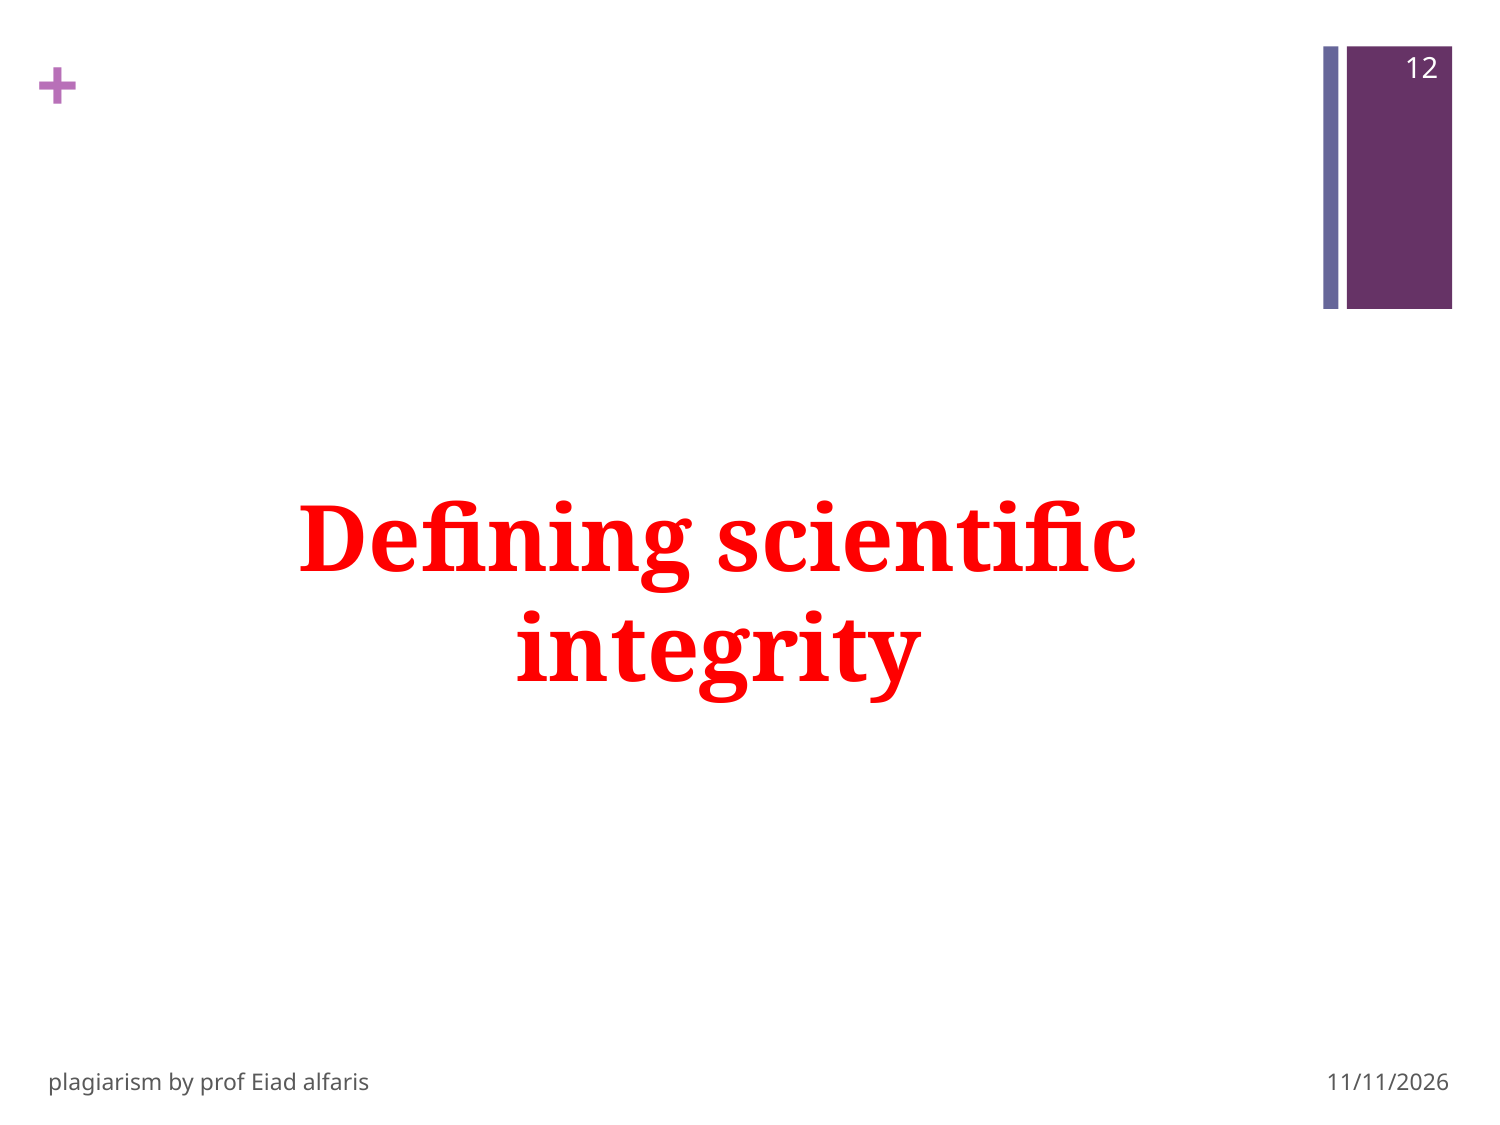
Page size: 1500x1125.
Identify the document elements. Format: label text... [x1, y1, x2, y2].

footer plagiarism by prof Eiad alfaris [33, 1053, 1038, 1114]
slide_number 12 [1362, 39, 1454, 100]
list Defining scientific integrity [100, 149, 1339, 899]
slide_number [1114, 1053, 1465, 1114]
